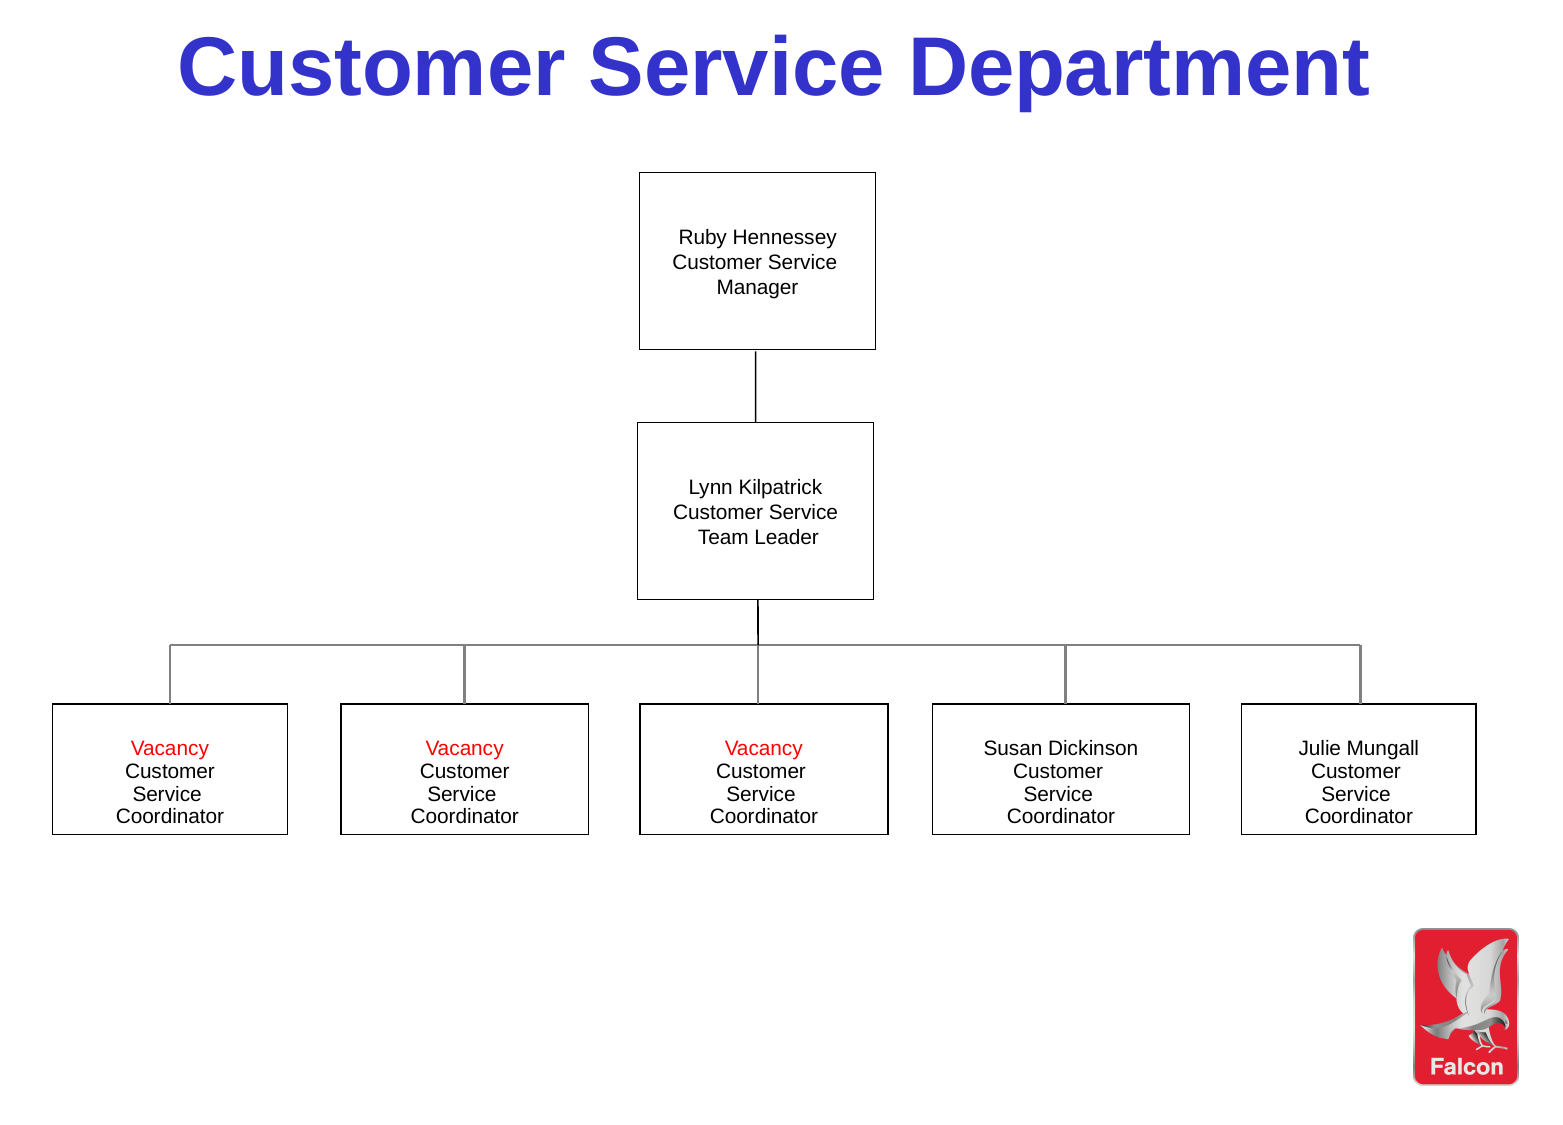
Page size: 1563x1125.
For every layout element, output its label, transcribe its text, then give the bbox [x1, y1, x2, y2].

text_box Lynn Kilpatrick Customer Service Team Leader [637, 422, 874, 600]
text_box Vacancy Customer Service Coordinator [52, 704, 288, 835]
text_box Ruby Hennessey Customer Service Manager [639, 172, 876, 350]
text_box Vacancy Customer Service Coordinator [340, 704, 589, 835]
text_box Julie Mungall Customer Service Coordinator [1241, 704, 1477, 835]
text_box Customer Service Department [110, 6, 1439, 119]
text_box Vacancy Customer Service Coordinator [639, 704, 888, 835]
text_box Susan Dickinson Customer Service Coordinator [932, 704, 1190, 835]
picture [1413, 928, 1520, 1086]
